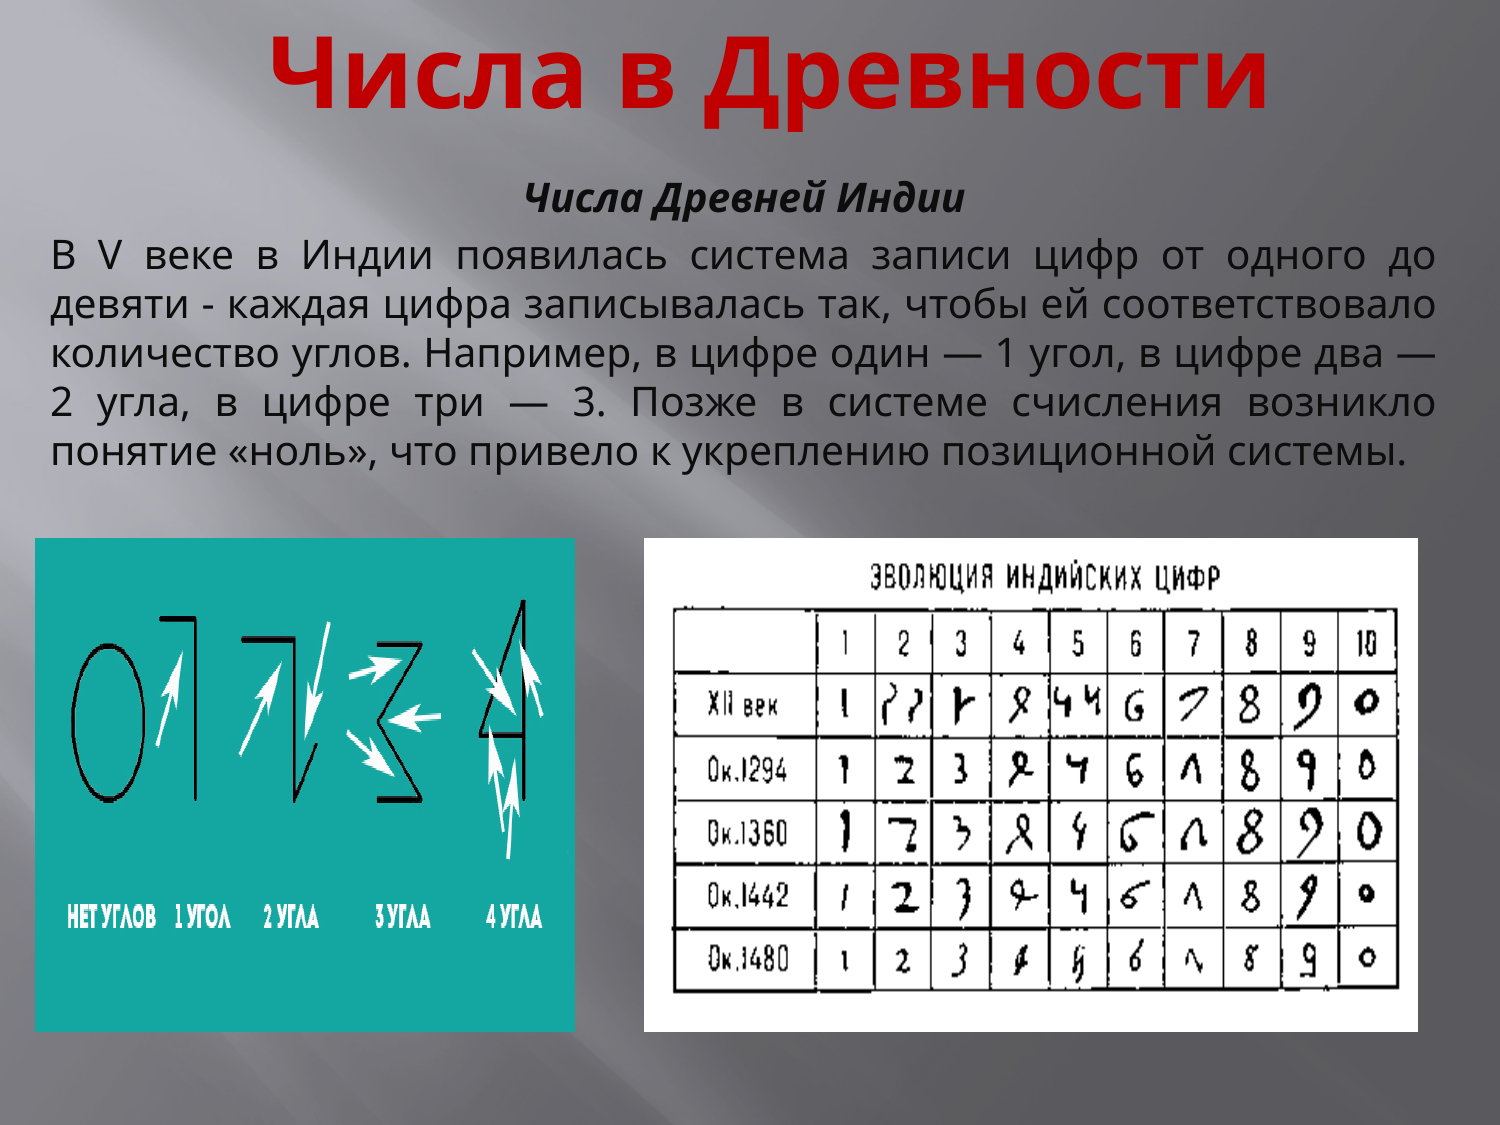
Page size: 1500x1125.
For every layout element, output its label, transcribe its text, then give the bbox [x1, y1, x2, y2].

picture [34, 538, 575, 1032]
picture [644, 538, 1419, 1032]
title Числа в Древности [70, 35, 1472, 129]
list Числа Древней Индии В V веке в Индии появилась система записи цифр от одного до девяти - каждая цифра записывалась так, чтобы ей соответствовало количество углов. Например, в цифре один — 1 угол, в цифре два — 2 угла, в цифре три — 3. Позже в системе счисления возникло понятие «ноль», что привело к укреплению позиционной системы. [23, 164, 1454, 528]
